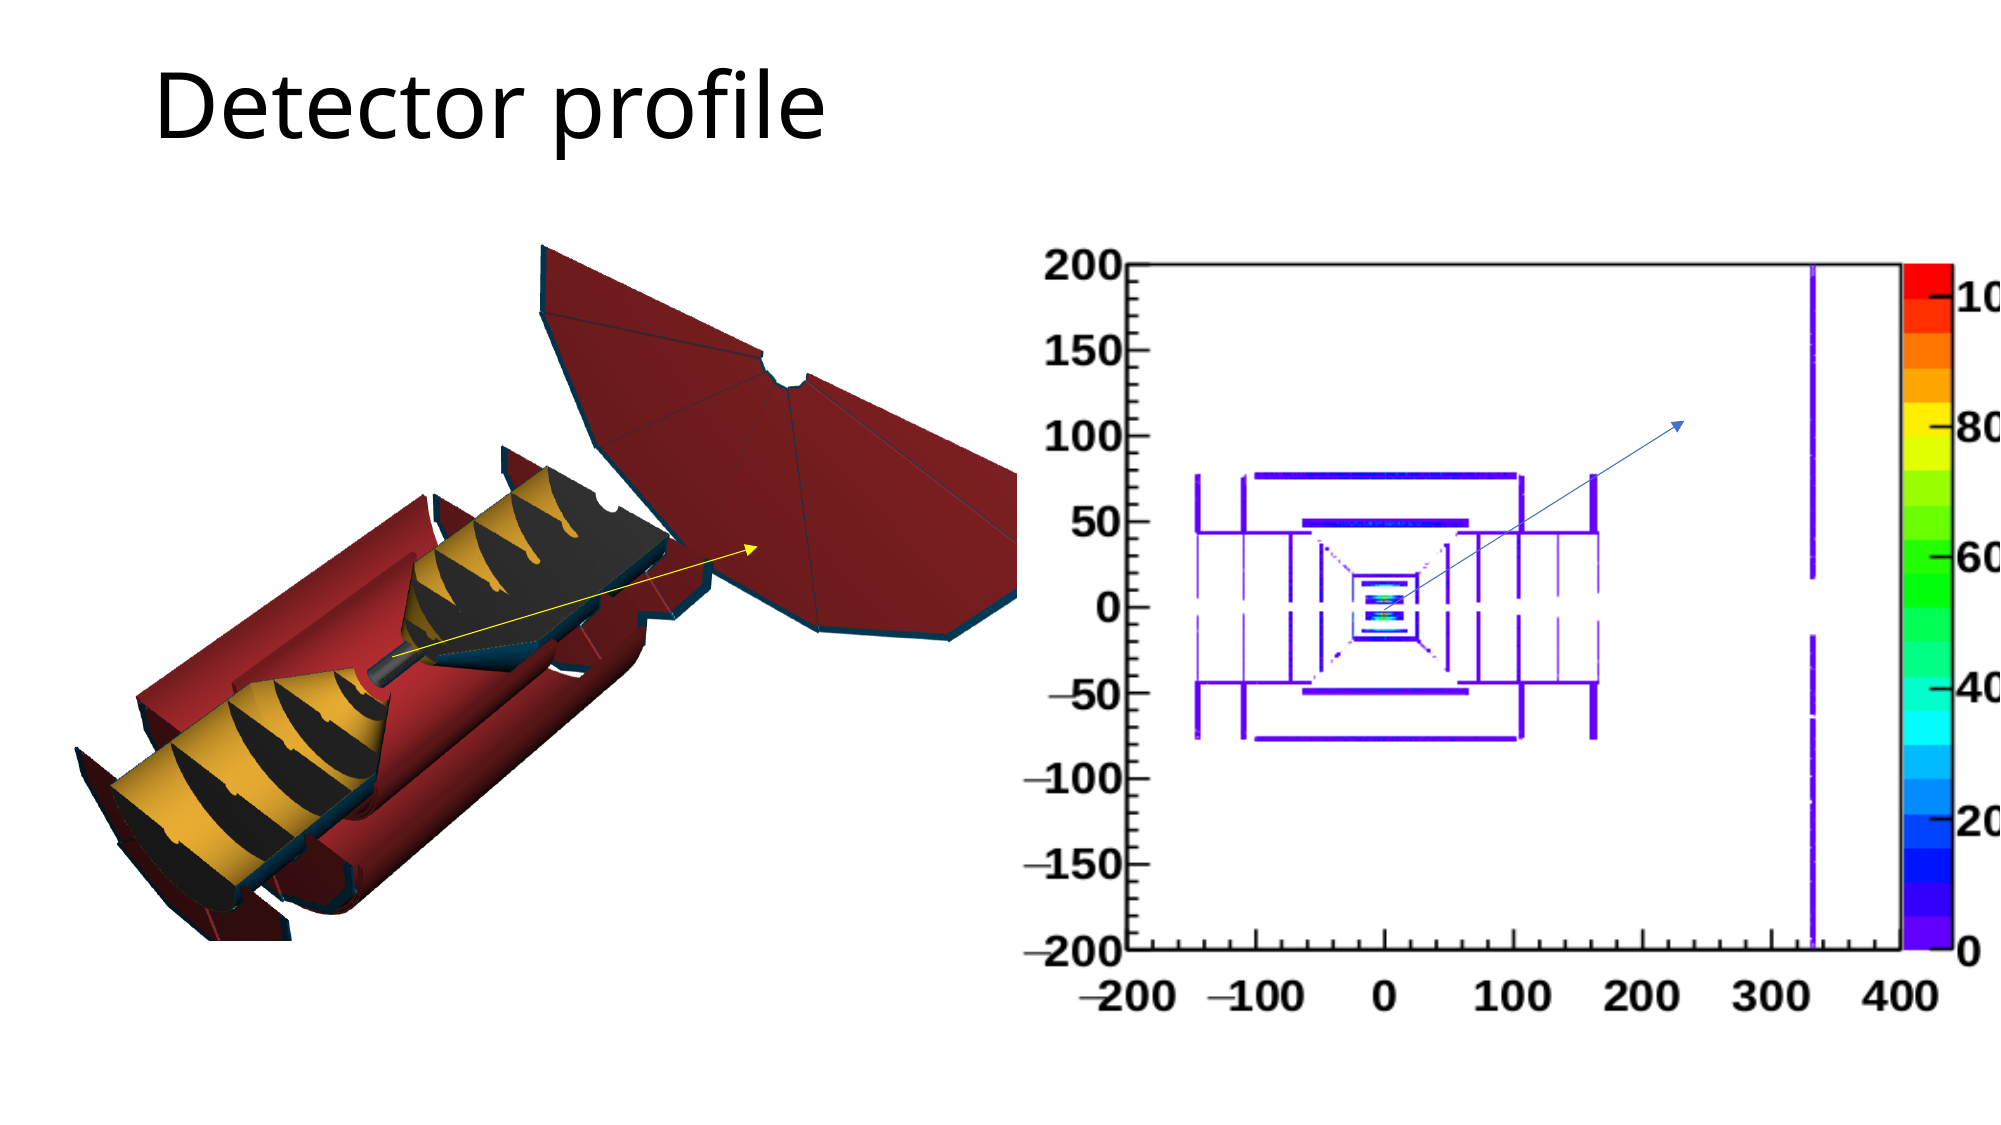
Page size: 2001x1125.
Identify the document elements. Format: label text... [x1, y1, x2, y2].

picture [19, 217, 2000, 1029]
title Detector profile [137, 0, 1863, 218]
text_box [392, 546, 758, 657]
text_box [1384, 420, 1685, 610]
